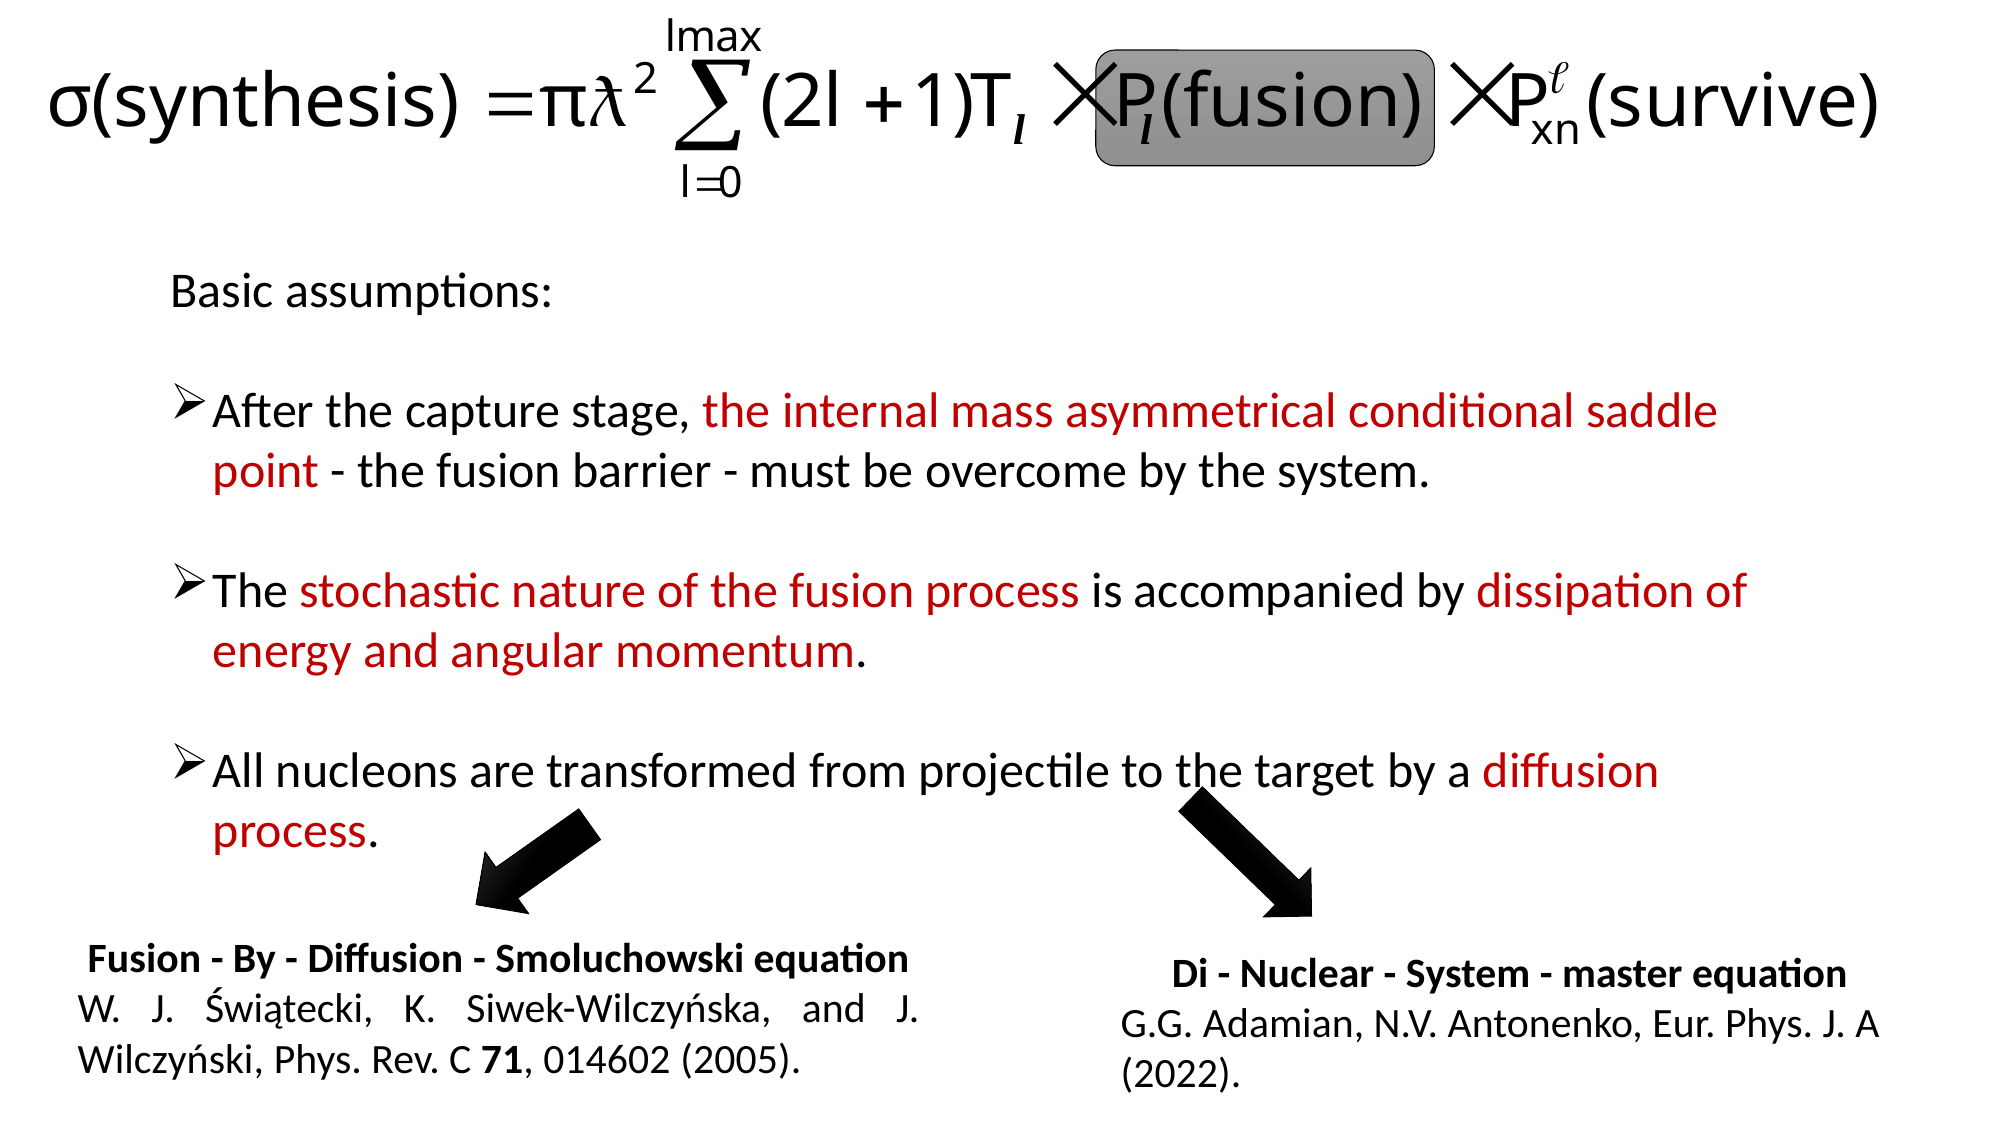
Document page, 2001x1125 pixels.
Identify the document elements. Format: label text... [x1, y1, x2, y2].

text_box Fusion - By - Diffusion - Smoluchowski equation W. J. Świątecki, K. Siwek-Wilczyńska, and J. Wilczyński, Phys. Rev. C 71, 014602 (2005). [62, 923, 945, 1125]
text_box [1178, 786, 1313, 918]
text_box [37, 3, 1895, 213]
text_box Di - Nuclear - System - master equation G.G. Adamian, N.V. Antonenko, Eur. Phys. J. A (2022). [1095, 938, 1924, 1104]
text_box Basic assumptions: After the capture stage, the internal mass asymmetrical conditional saddle point - the fusion barrier - must be overcome by the system. The stochastic nature of the fusion process is accompanied by dissipation of energy and angular momentum. All nucleons are transformed from projectile to the target by a diffusion process. [148, 244, 1845, 930]
text_box [475, 808, 602, 915]
